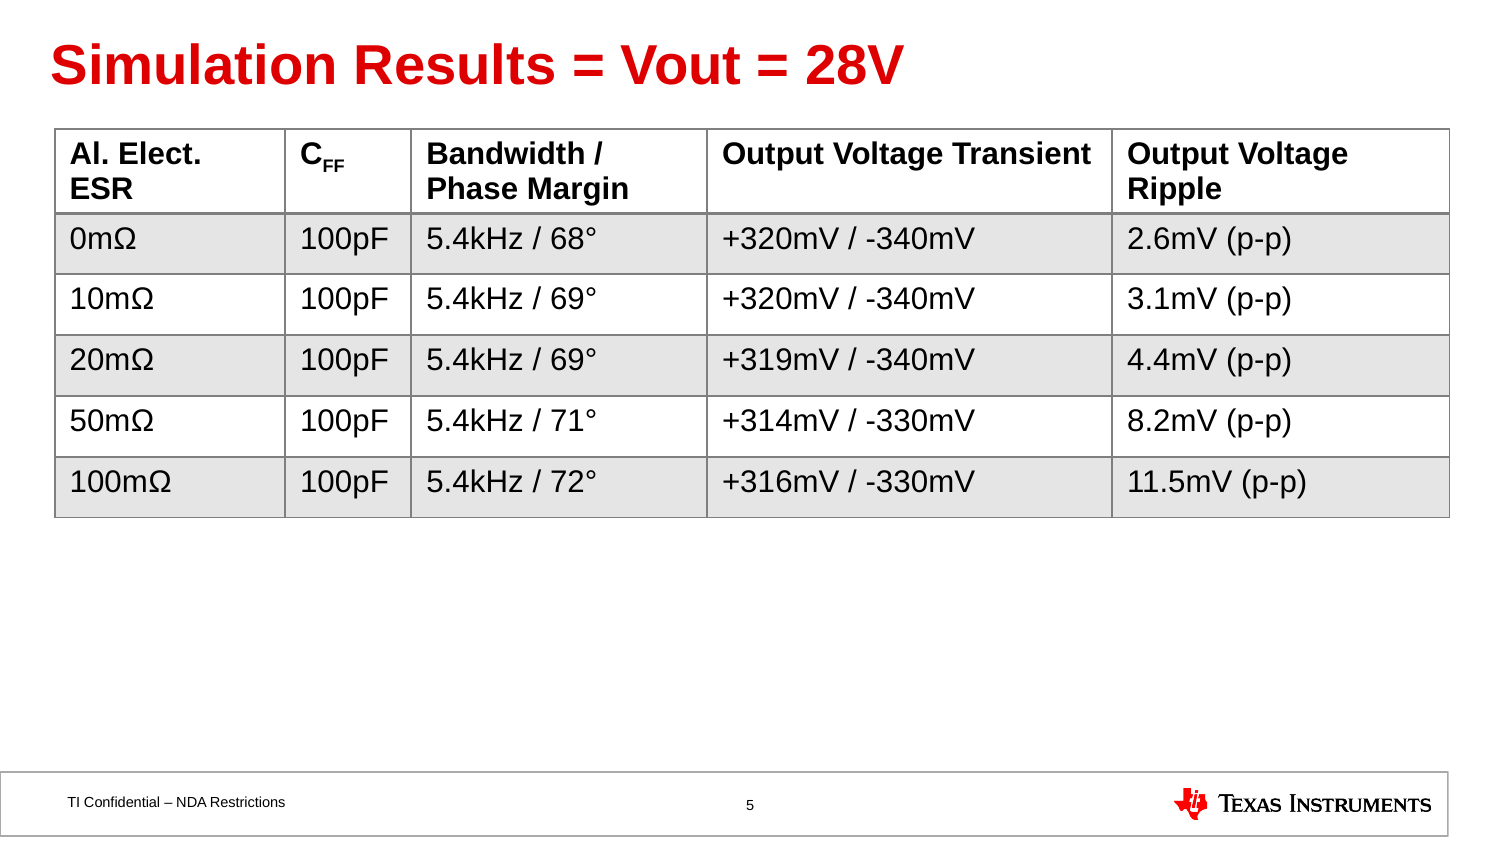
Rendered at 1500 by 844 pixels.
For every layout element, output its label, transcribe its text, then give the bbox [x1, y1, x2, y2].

table_cell 5.4kHz / 68° [412, 215, 706, 273]
table_header Output Voltage Transient [708, 130, 1111, 212]
table_header CFF [286, 130, 410, 212]
table_cell 50mΩ [56, 397, 284, 456]
table_cell 2.6mV (p-p) [1113, 215, 1449, 273]
table_cell 0mΩ [56, 215, 284, 273]
table_header Bandwidth / Phase Margin [412, 130, 706, 212]
title Simulation Results = Vout = 28V [37, 17, 1426, 119]
table_cell +319mV / -340mV [708, 336, 1111, 395]
table_header Al. Elect. ESR [56, 130, 284, 212]
table_cell 100pF [286, 336, 410, 395]
table_cell 5.4kHz / 71° [412, 397, 706, 456]
table_cell 10mΩ [56, 275, 284, 334]
table_cell +320mV / -340mV [708, 275, 1111, 334]
table_cell 8.2mV (p-p) [1113, 397, 1449, 456]
table_header Output Voltage Ripple [1113, 130, 1449, 212]
table_cell +320mV / -340mV [708, 215, 1111, 273]
table_cell +316mV / -330mV [708, 458, 1111, 517]
table_cell 11.5mV (p-p) [1113, 458, 1449, 517]
table_cell 100pF [286, 275, 410, 334]
table_cell +314mV / -330mV [708, 397, 1111, 456]
table_cell 100pF [286, 458, 410, 517]
table_cell 5.4kHz / 69° [412, 336, 706, 395]
table_cell 100pF [286, 215, 410, 273]
table_cell 5.4kHz / 72° [412, 458, 706, 517]
table_cell 4.4mV (p-p) [1113, 336, 1449, 395]
table_cell 20mΩ [56, 336, 284, 395]
picture [1174, 788, 1431, 820]
table_cell 100mΩ [56, 458, 284, 517]
table_cell 3.1mV (p-p) [1113, 275, 1449, 334]
table_cell 5.4kHz / 69° [412, 275, 706, 334]
table_cell 100pF [286, 397, 410, 456]
